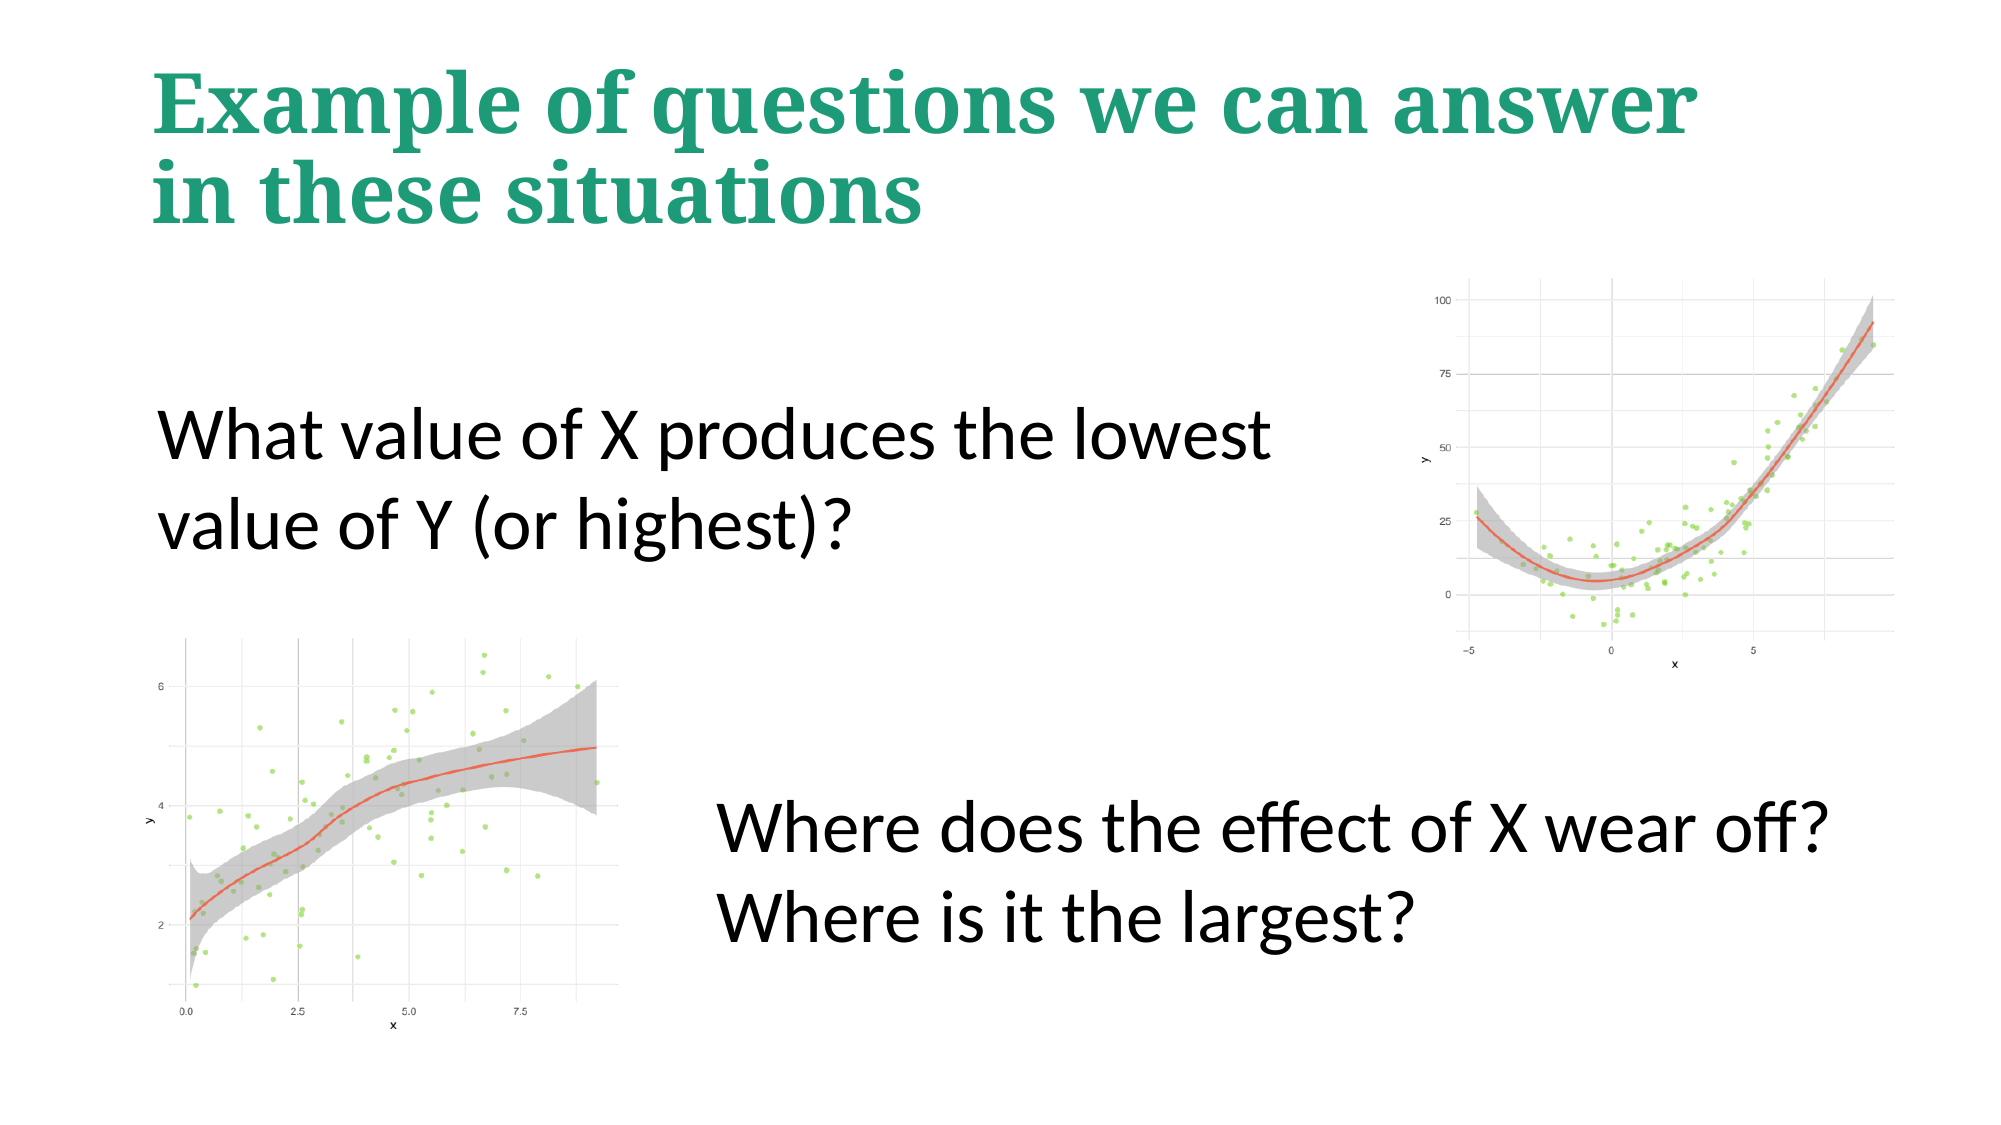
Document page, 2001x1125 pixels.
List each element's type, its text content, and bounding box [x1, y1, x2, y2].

text_box What value of X produces the lowest value of Y (or highest)? [142, 377, 1341, 573]
title Example of questions we can answer in these situations [137, 59, 1808, 245]
text_box Where does the effect of X wear off? Where is it the largest? [701, 770, 1897, 966]
picture [137, 632, 622, 1036]
picture [1413, 272, 1898, 676]
